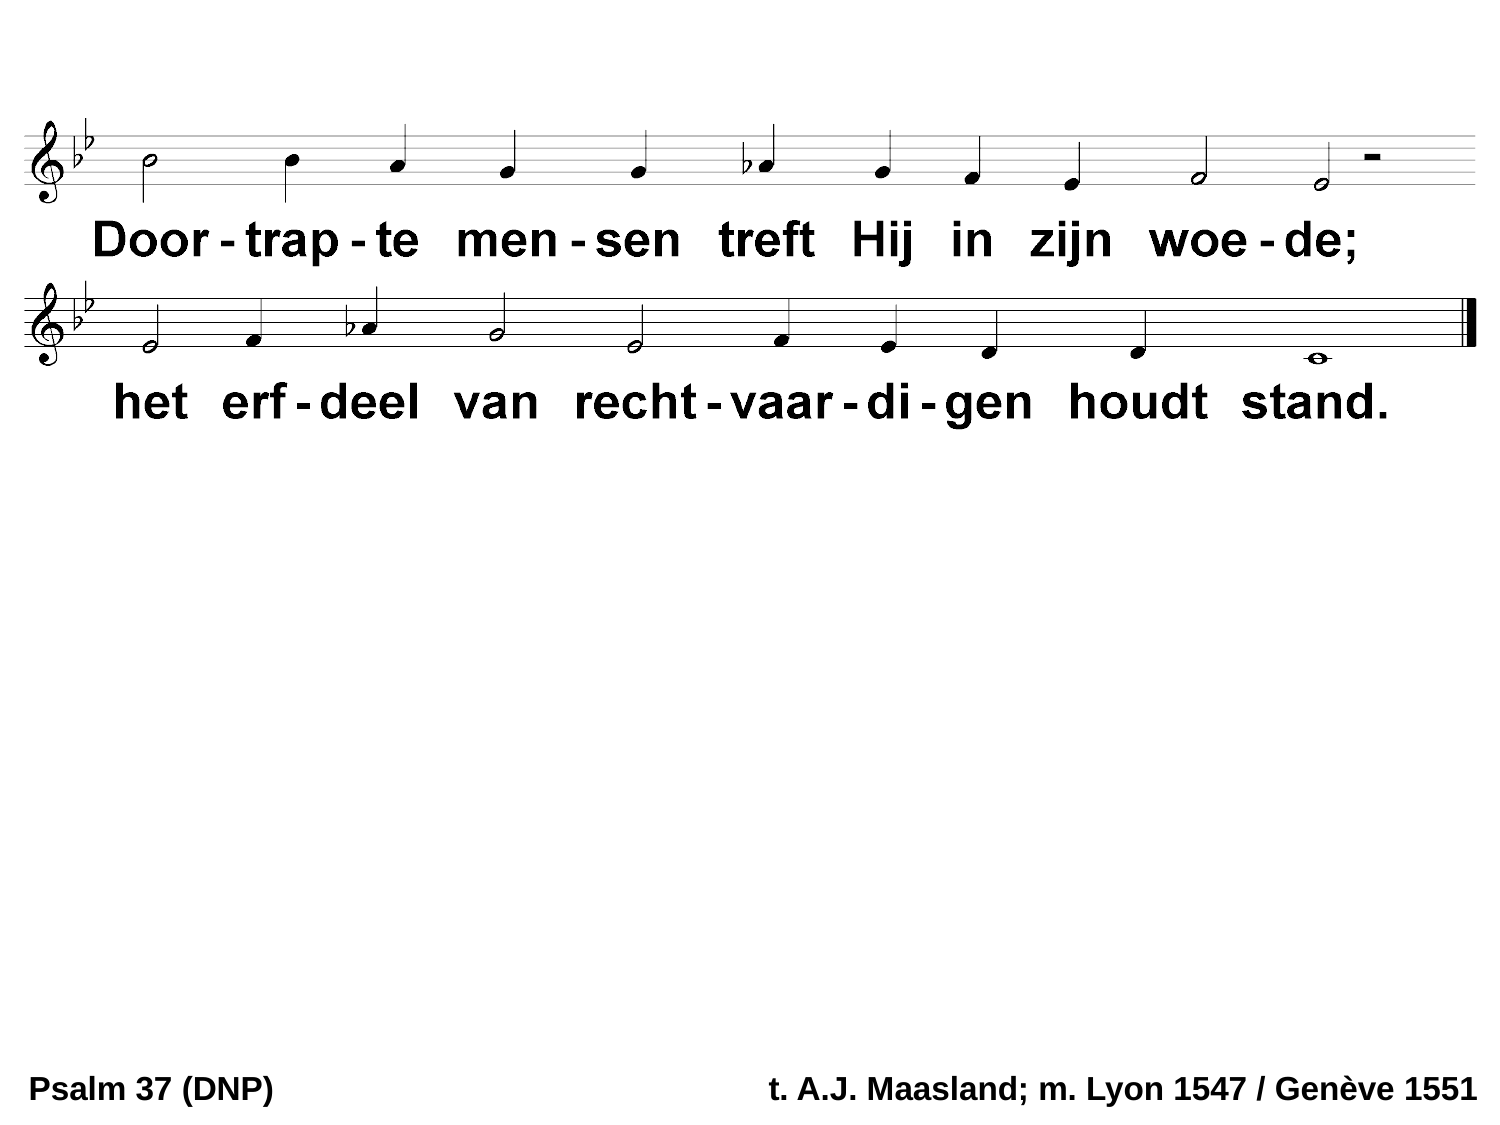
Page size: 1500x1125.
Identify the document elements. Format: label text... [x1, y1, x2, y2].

picture [10, 103, 1490, 443]
text_box Psalm 37 (DNP) t. A.J. Maasland; m. Lyon 1547 / Genève 1551 [13, 1059, 1495, 1115]
